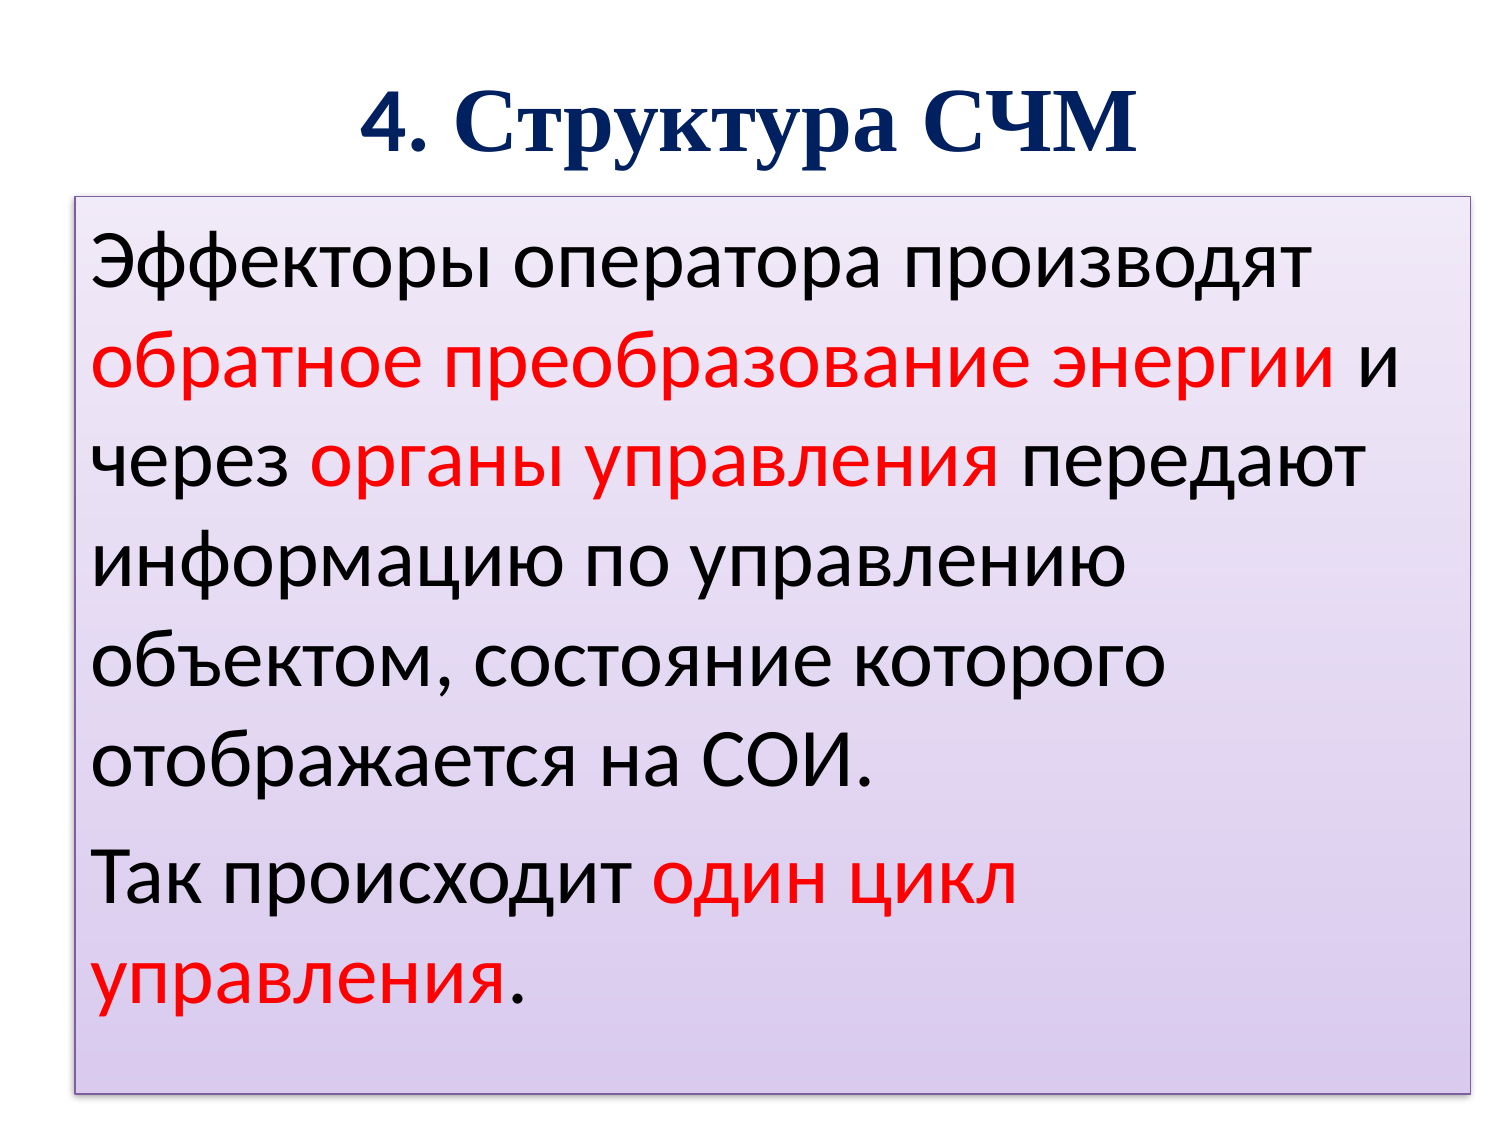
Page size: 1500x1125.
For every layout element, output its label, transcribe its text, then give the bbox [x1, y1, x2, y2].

title 4. Структура СЧМ [75, 45, 1425, 185]
list Эффекторы оператора производят обратное преобразование энергии и через органы управления передают информацию по управлению объектом, состояние которого отображается на СОИ. Так происходит один цикл управления. [74, 196, 1471, 1095]
